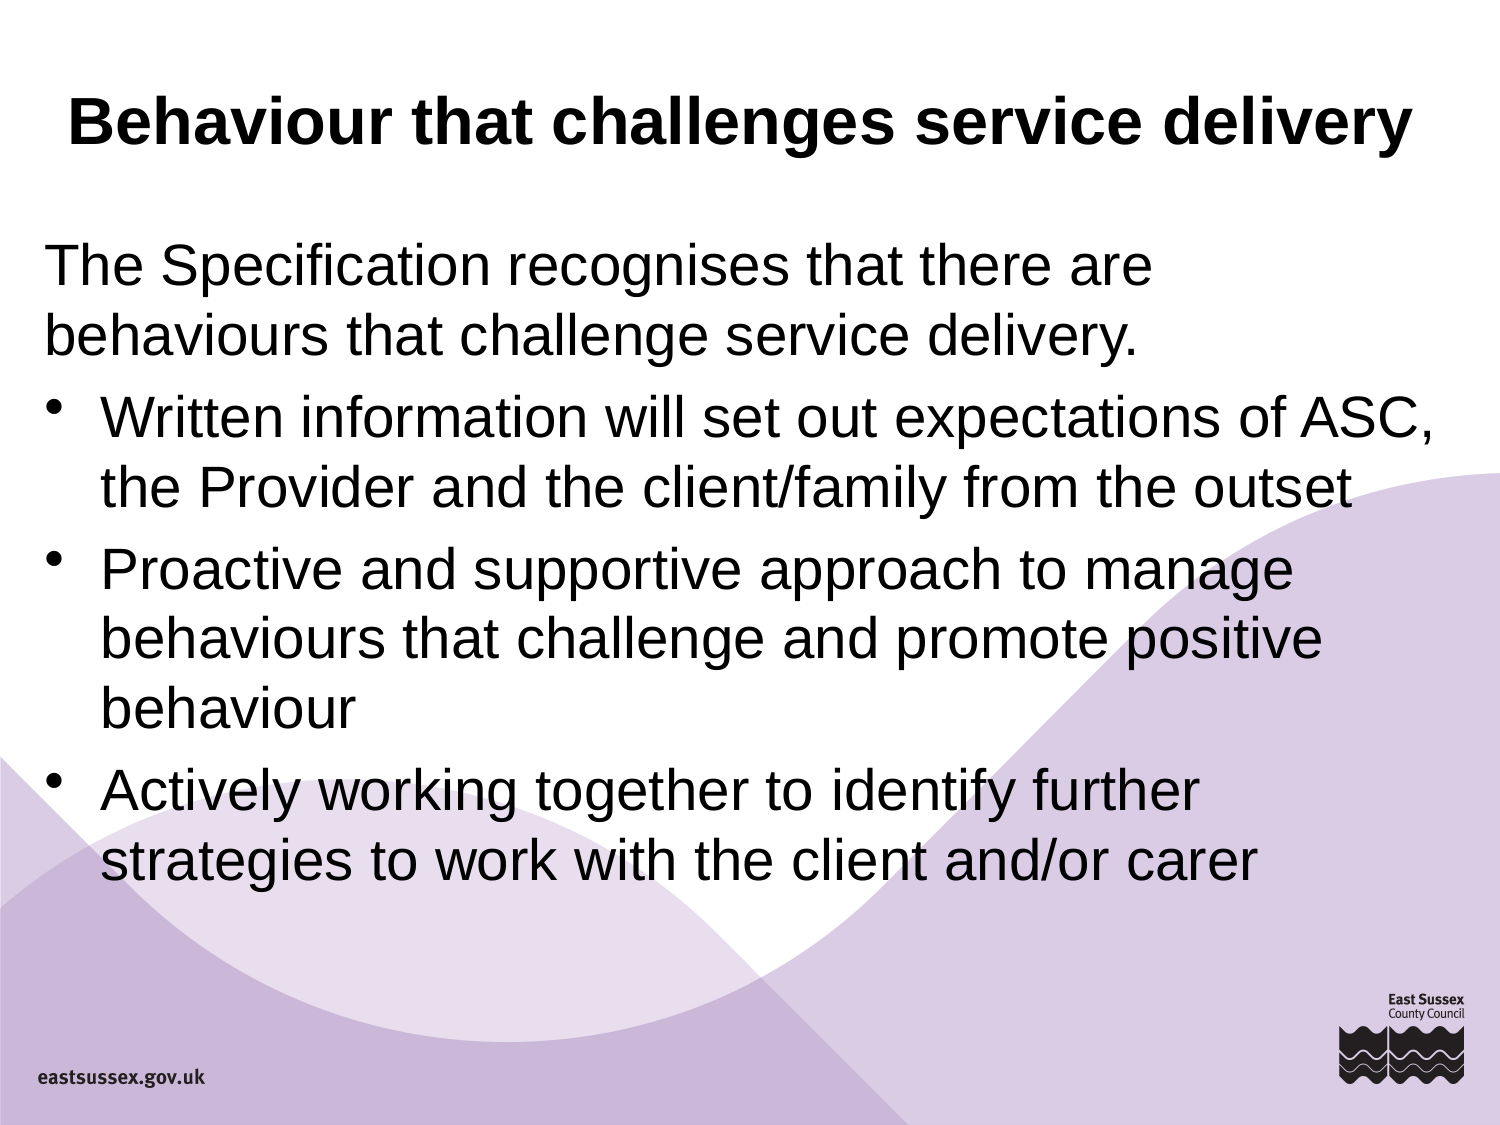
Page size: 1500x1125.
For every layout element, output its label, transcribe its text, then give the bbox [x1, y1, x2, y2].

list The Specification recognises that there are behaviours that challenge service delivery. Written information will set out expectations of ASC, the Provider and the client/family from the outset Proactive and supportive approach to manage behaviours that challenge and promote positive behaviour Actively working together to identify further strategies to work with the client and/or carer [29, 219, 1471, 1005]
picture [0, 0, 1500, 1125]
title Behaviour that challenges service delivery [52, 42, 1448, 194]
